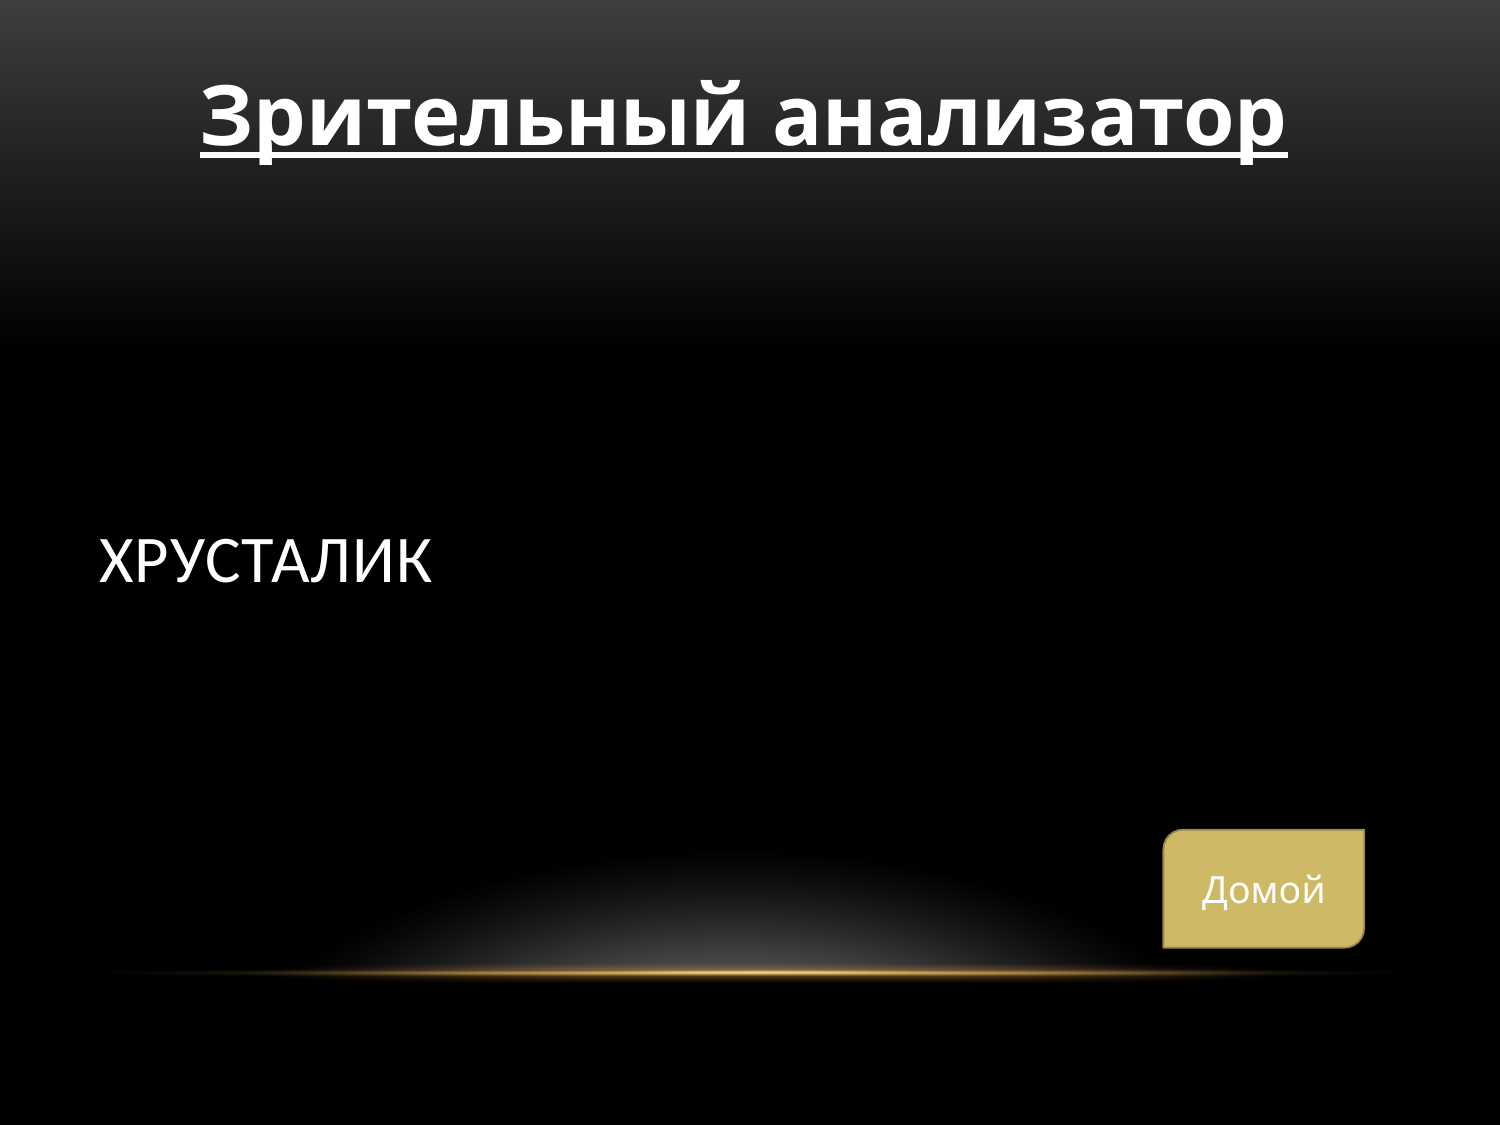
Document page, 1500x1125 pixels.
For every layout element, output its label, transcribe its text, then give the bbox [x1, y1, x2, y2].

title хрусталик [84, 219, 1345, 604]
text_box Домой [1162, 828, 1366, 949]
picture [0, 0, 1500, 1125]
text_box Зрительный анализатор [123, 54, 1365, 170]
